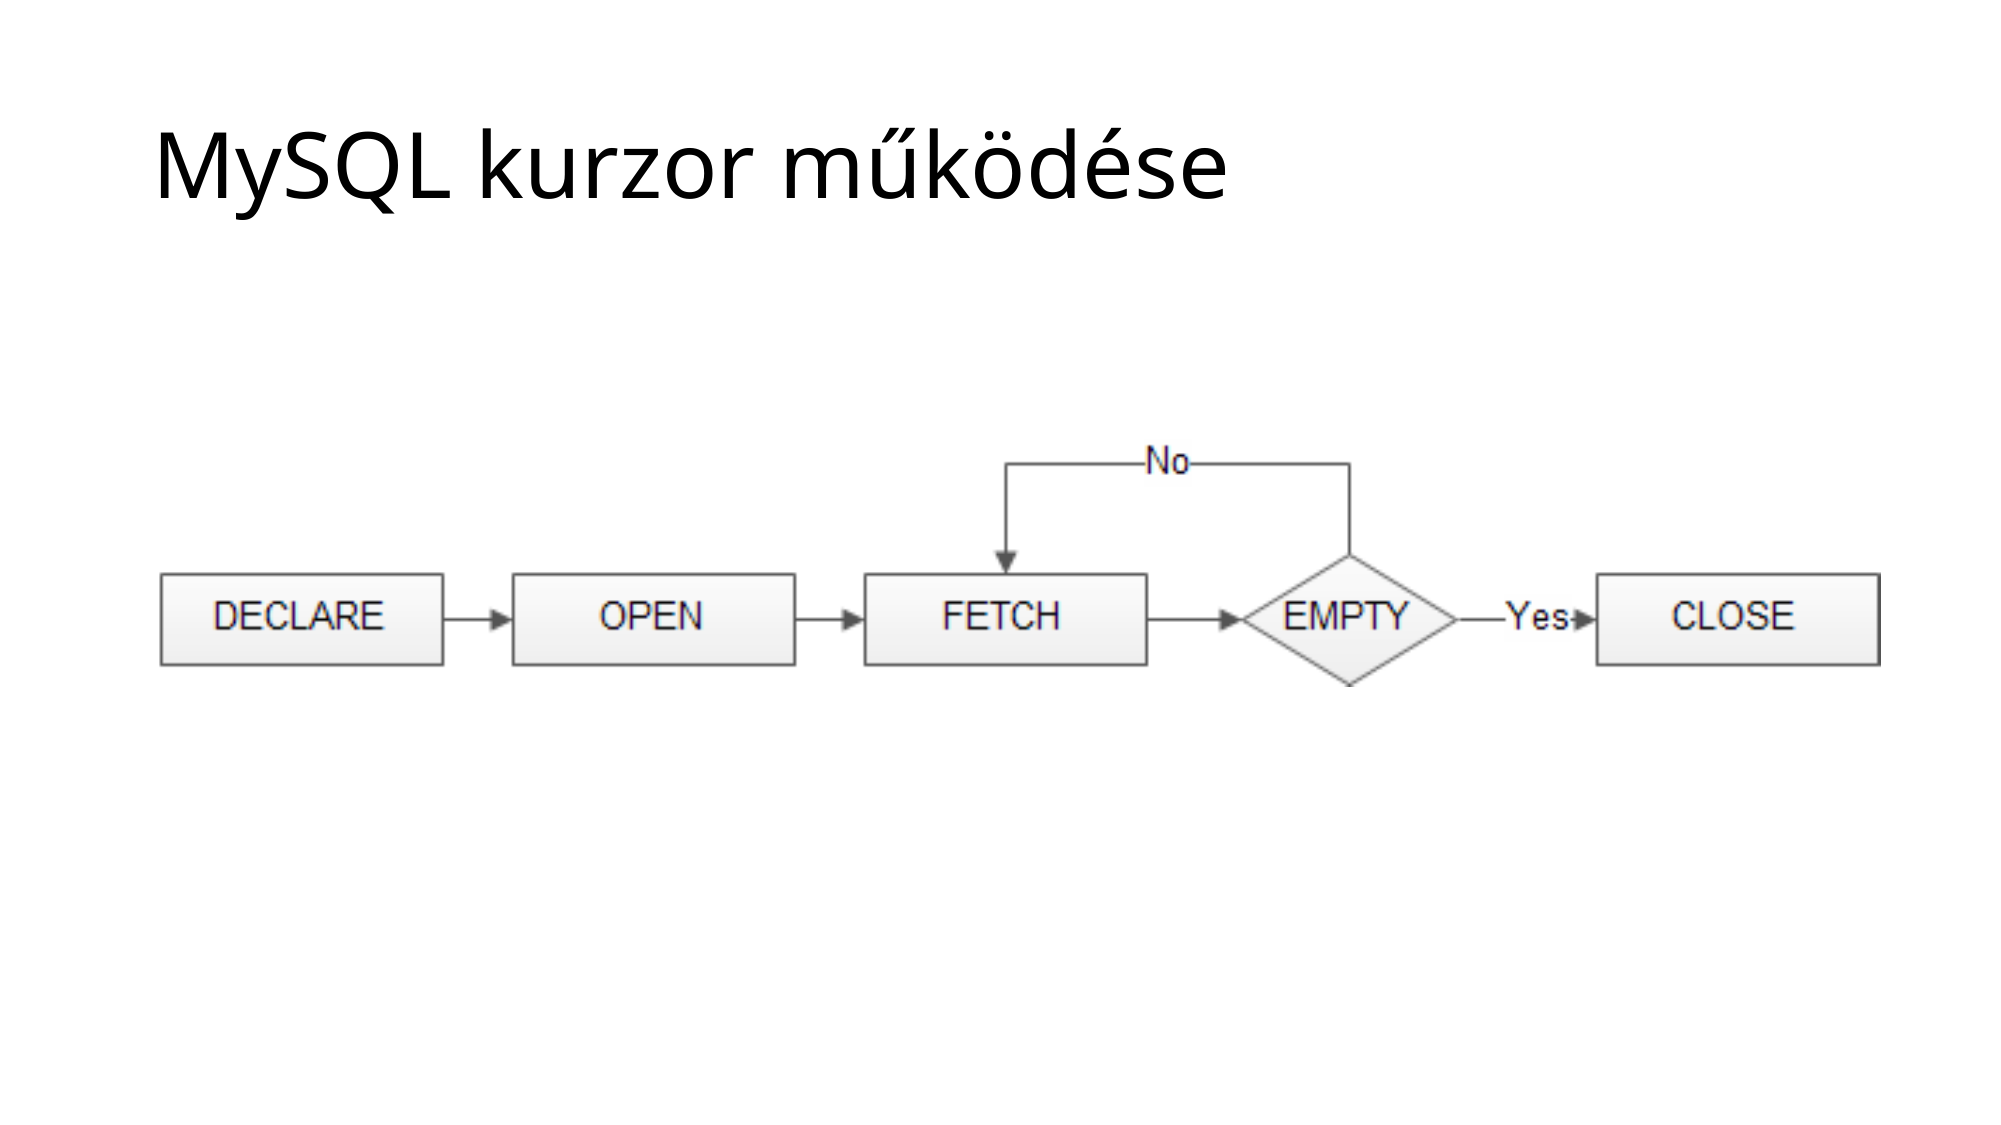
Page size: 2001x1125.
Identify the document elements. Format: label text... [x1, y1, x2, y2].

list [158, 438, 1881, 687]
title MySQL kurzor működése [137, 59, 1863, 278]
